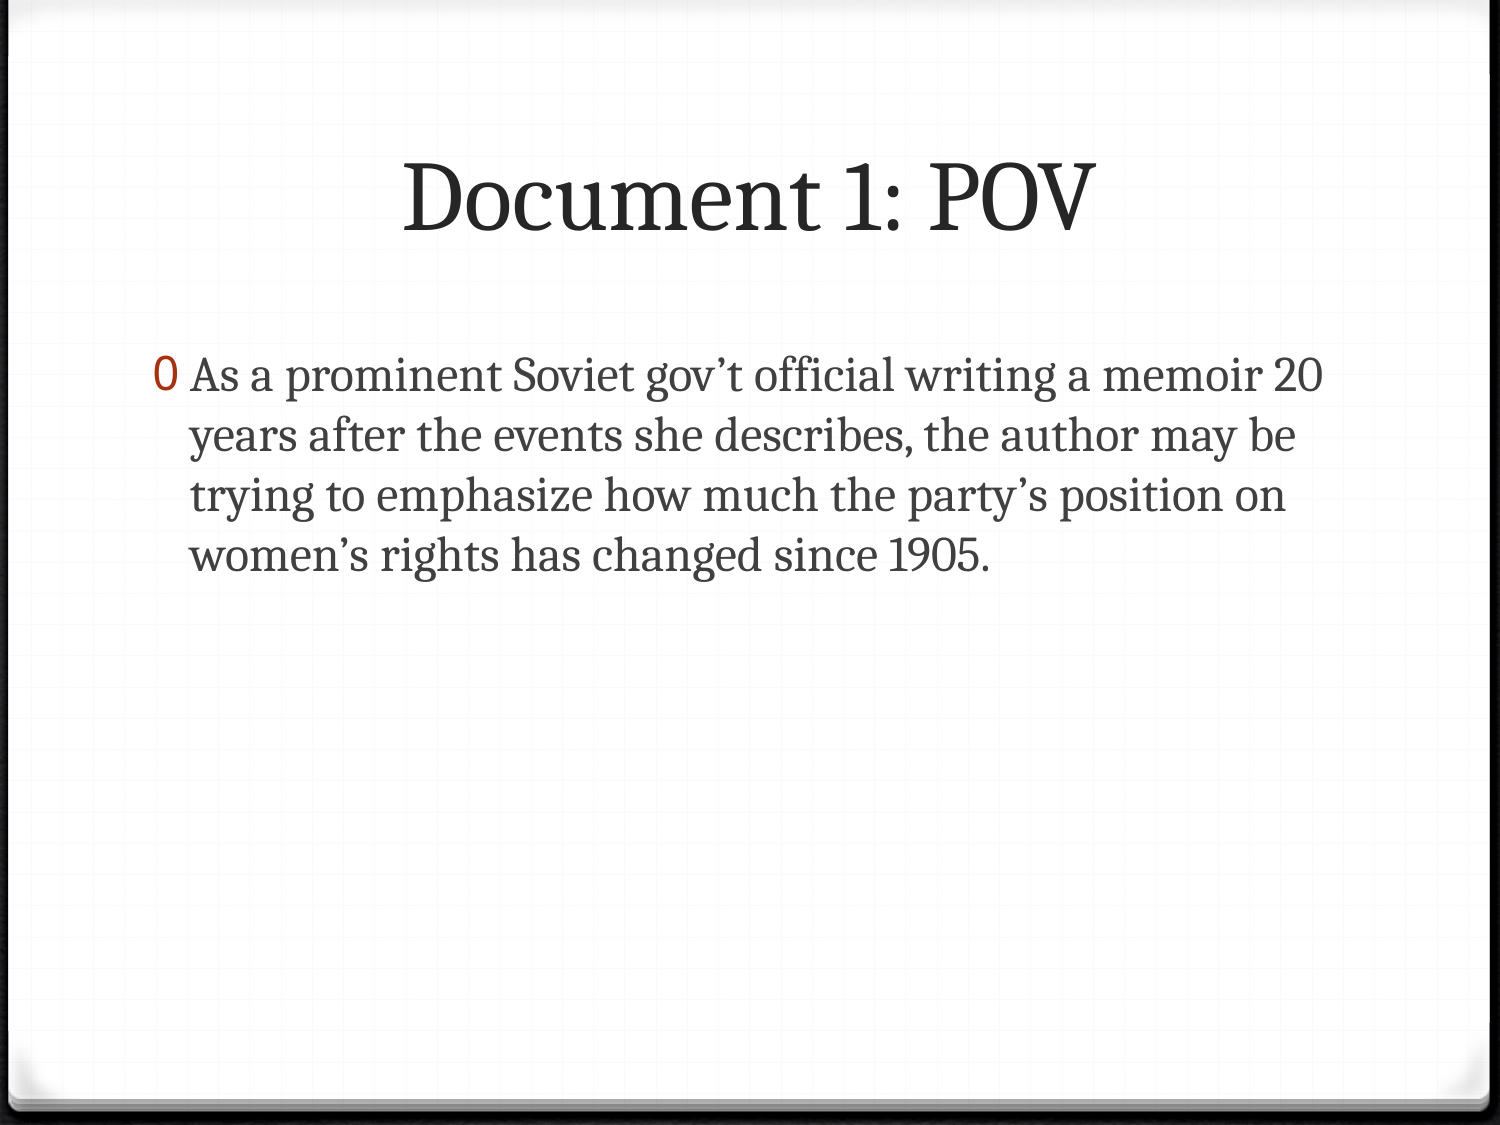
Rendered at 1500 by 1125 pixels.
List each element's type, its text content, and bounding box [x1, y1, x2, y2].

title Document 1: POV [90, 71, 1410, 309]
list As a prominent Soviet gov’t official writing a memoir 20 years after the events she describes, the author may be trying to emphasize how much the party’s position on women’s rights has changed since 1905. [137, 334, 1363, 983]
picture [0, 0, 1500, 1125]
